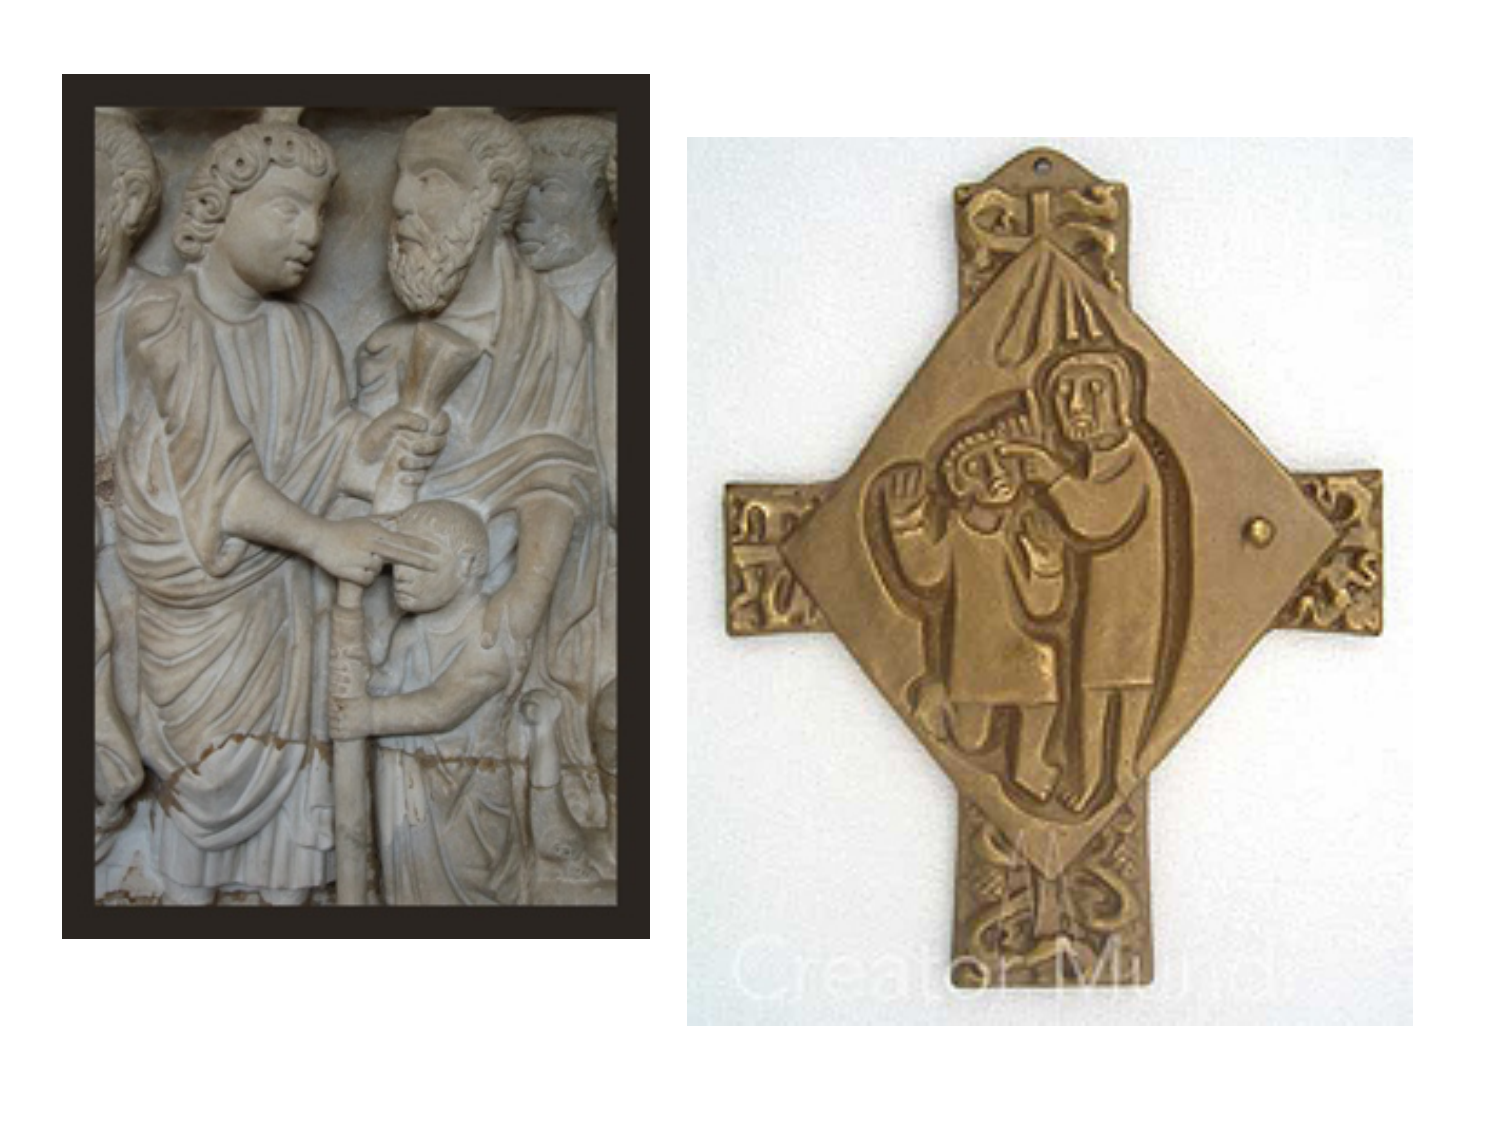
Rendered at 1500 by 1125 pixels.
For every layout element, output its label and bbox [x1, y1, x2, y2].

picture [62, 74, 651, 939]
picture [687, 137, 1413, 1026]
